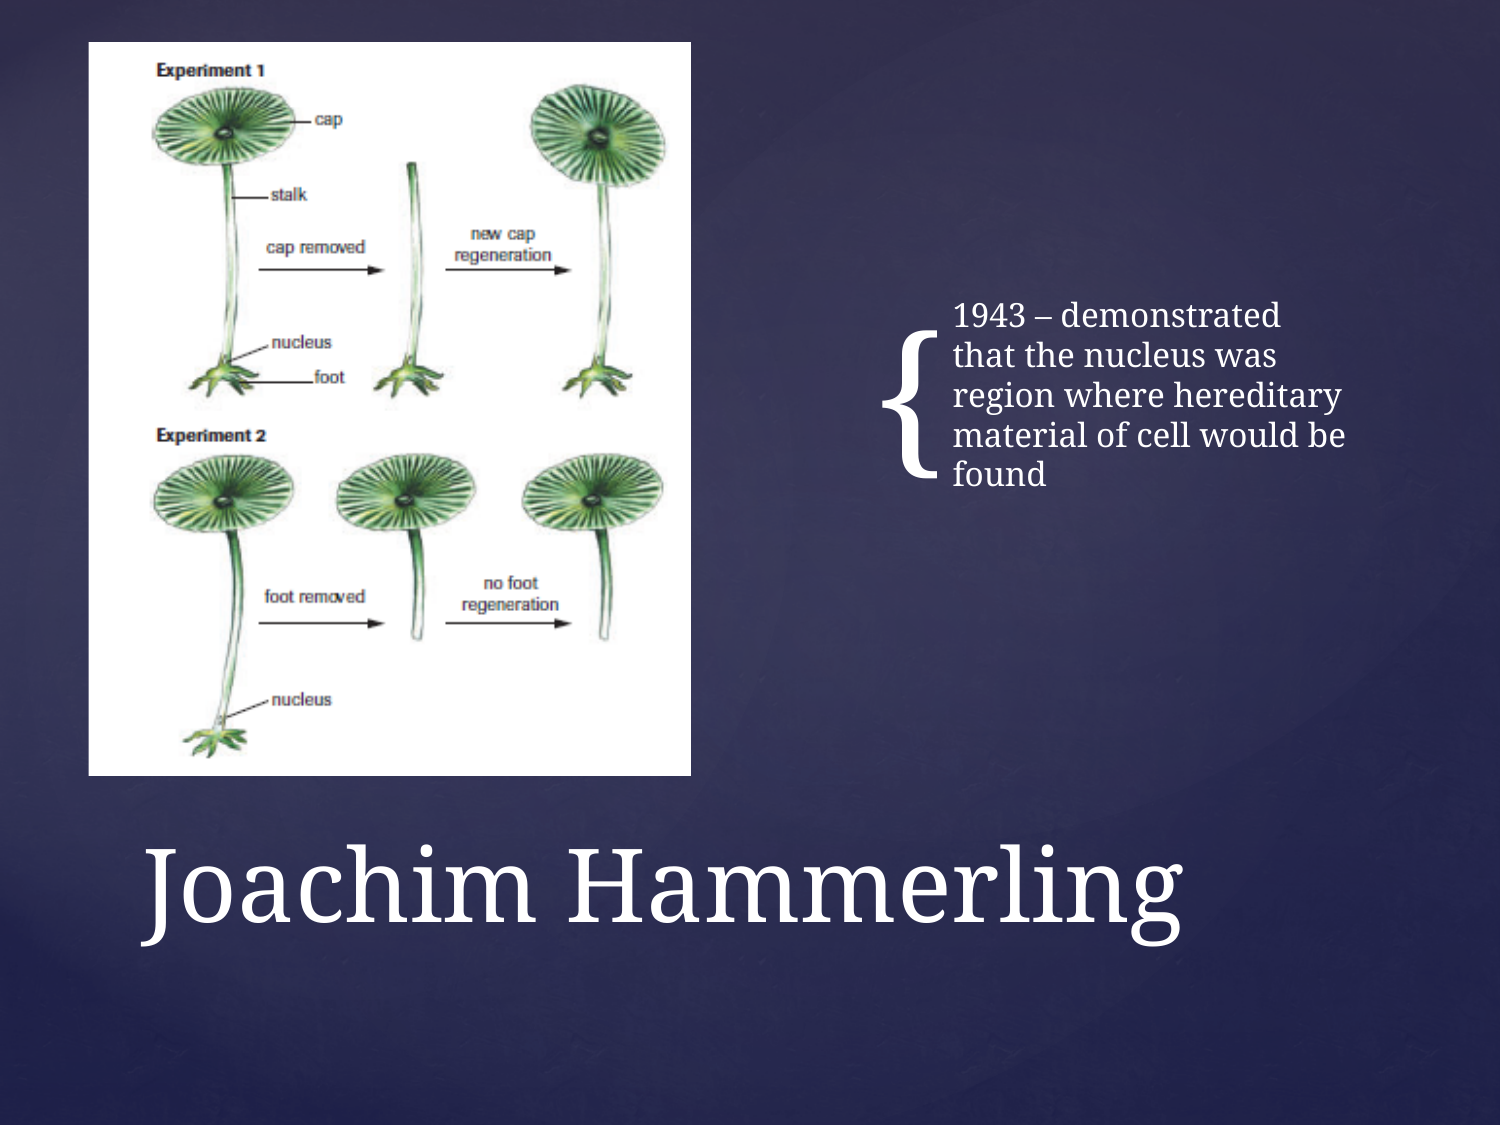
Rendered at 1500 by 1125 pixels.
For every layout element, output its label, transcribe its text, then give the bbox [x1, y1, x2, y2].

list 1943 – demonstrated that the nucleus was region where hereditary material of cell would be found [937, 112, 1363, 675]
title Joachim Hammerling [127, 800, 1365, 950]
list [87, 42, 692, 777]
